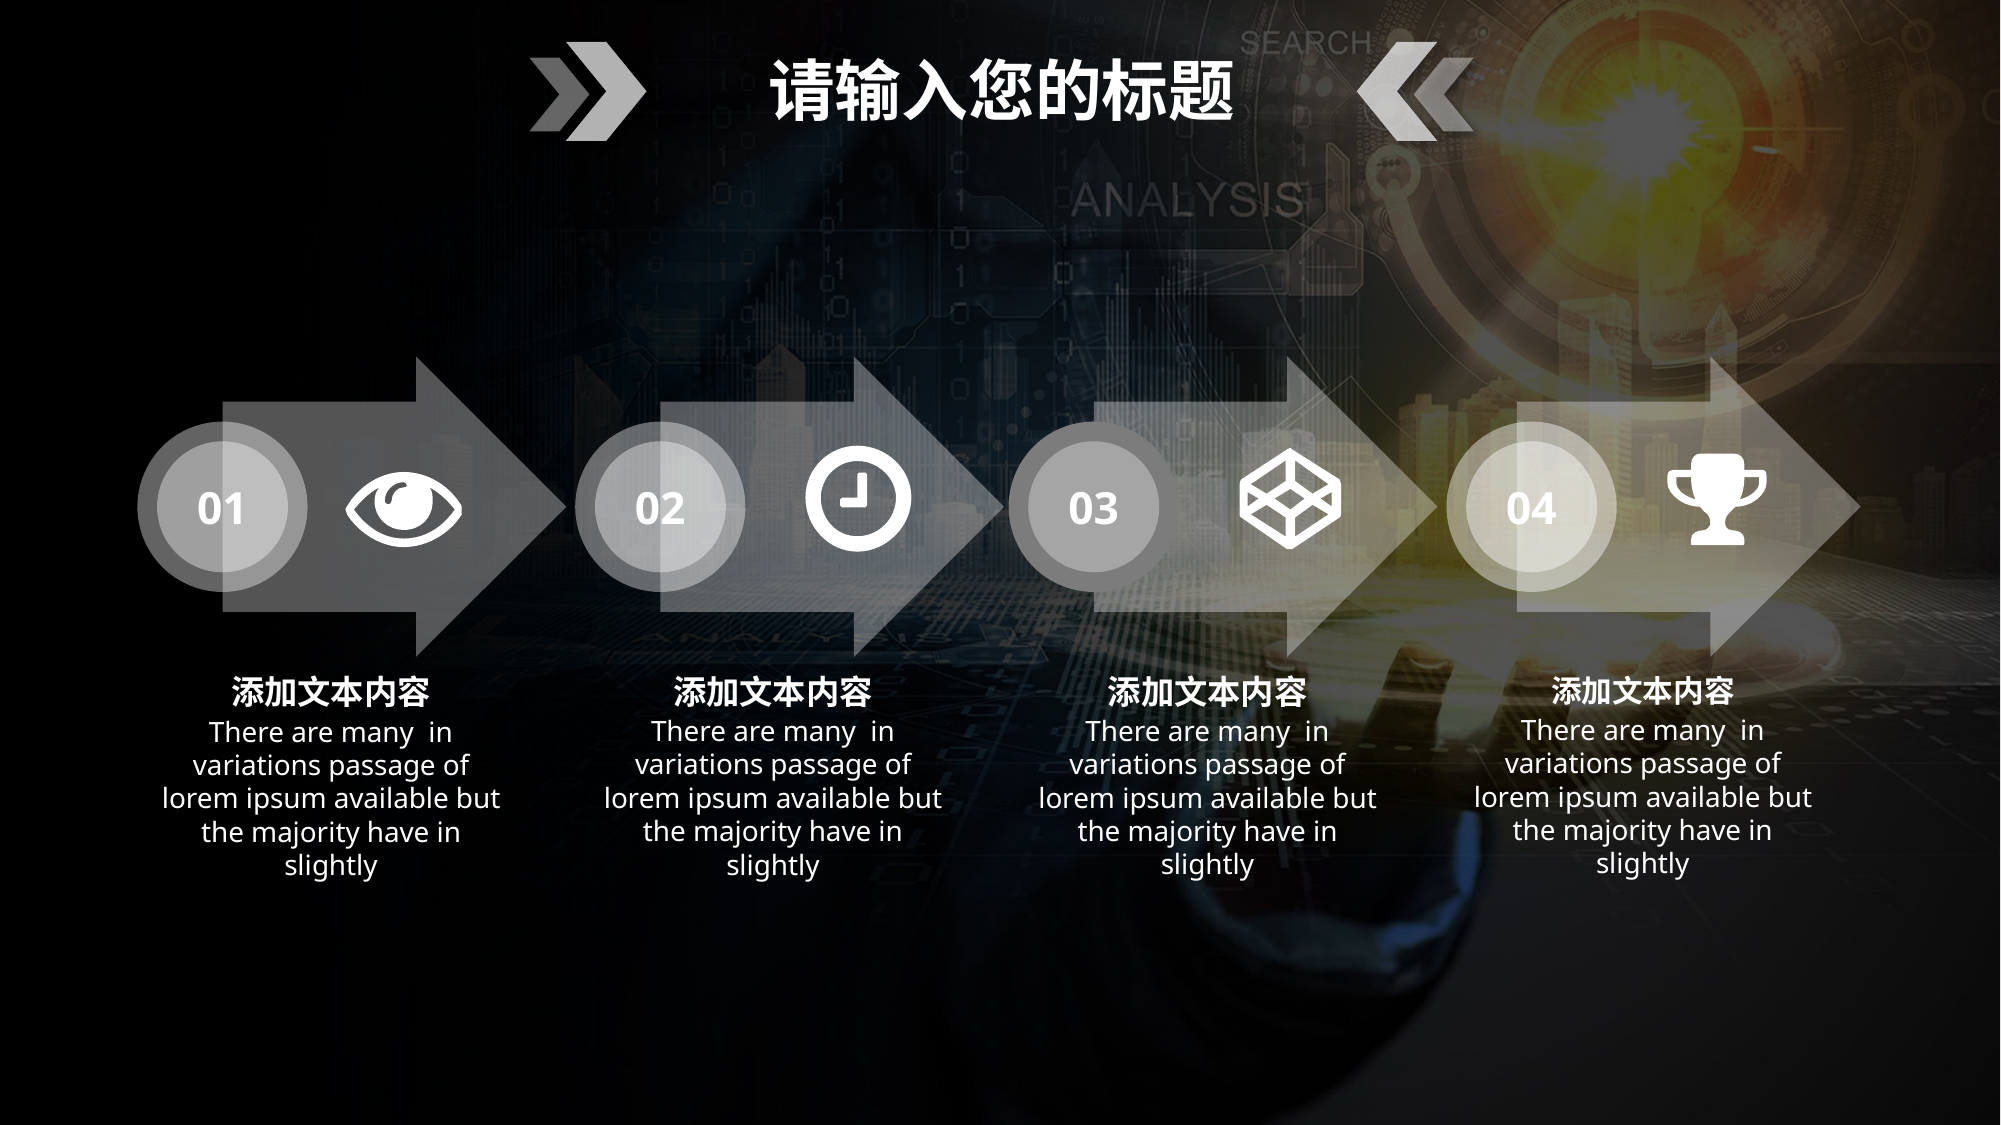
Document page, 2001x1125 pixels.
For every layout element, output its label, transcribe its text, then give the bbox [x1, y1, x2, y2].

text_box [1008, 421, 1179, 592]
text_box 请输入您的标题 [753, 41, 1251, 137]
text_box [575, 421, 746, 592]
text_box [153, 670, 509, 850]
picture [0, 0, 2001, 1125]
text_box [1515, 353, 1863, 660]
text_box [1355, 40, 1440, 142]
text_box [1446, 421, 1617, 592]
text_box [1239, 447, 1342, 550]
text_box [1037, 671, 1378, 849]
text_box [1466, 672, 1820, 848]
text_box [1092, 353, 1439, 660]
text_box [221, 353, 568, 660]
text_box [1667, 453, 1767, 546]
text_box [1412, 56, 1477, 133]
text_box [563, 40, 648, 142]
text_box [597, 671, 949, 849]
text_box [137, 421, 308, 592]
text_box [345, 471, 462, 548]
text_box [805, 445, 912, 552]
text_box [527, 56, 591, 133]
text_box [659, 353, 1006, 660]
